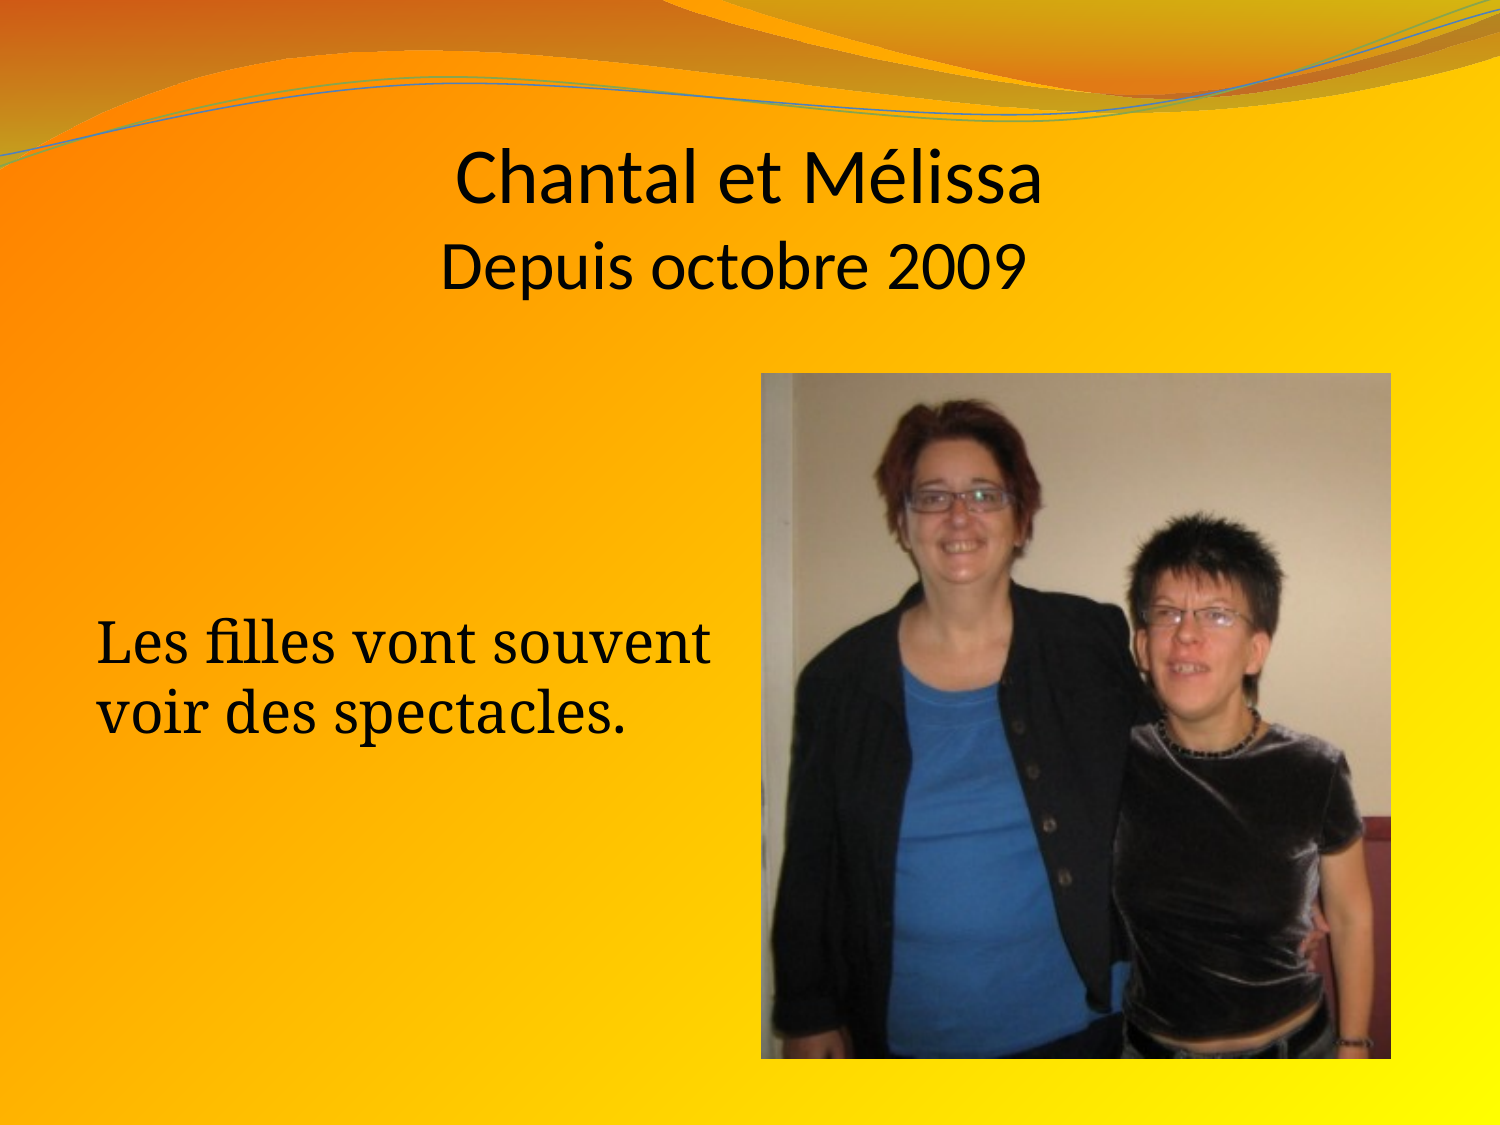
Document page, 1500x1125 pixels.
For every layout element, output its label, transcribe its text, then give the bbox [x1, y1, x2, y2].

picture [761, 373, 1392, 1059]
text_box Les filles vont souvent voir des spectacles. [81, 597, 743, 753]
title Chantal et Mélissa Depuis octobre 2009 [74, 115, 1426, 304]
